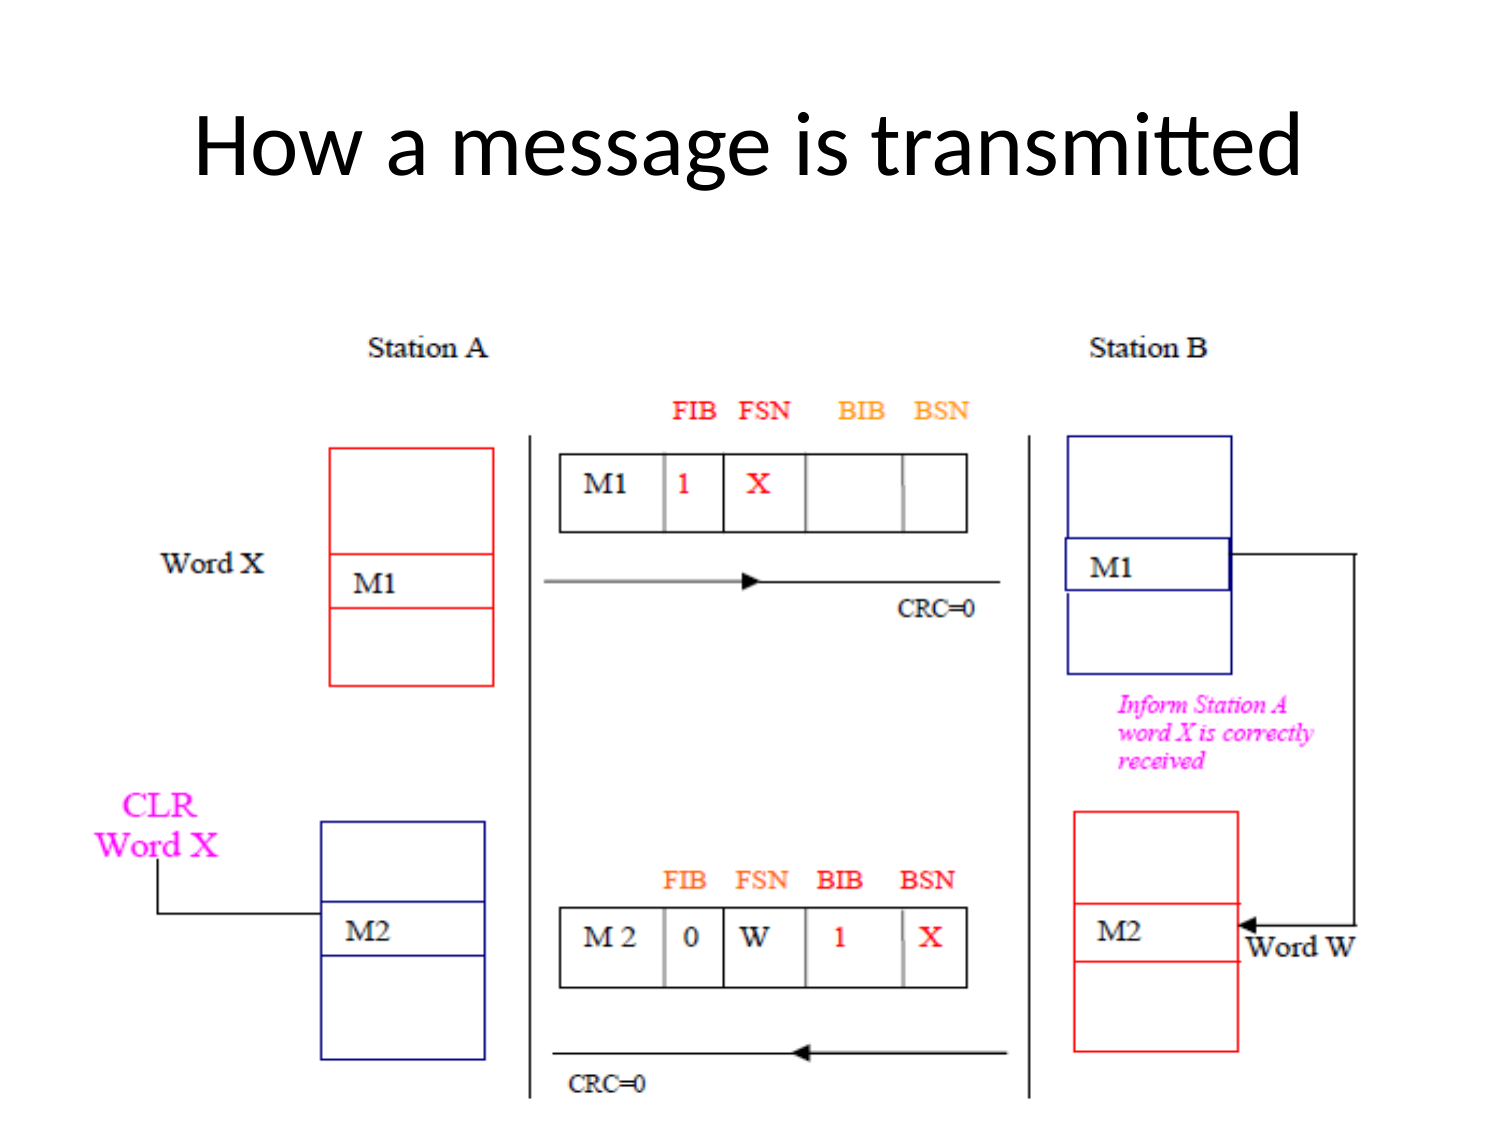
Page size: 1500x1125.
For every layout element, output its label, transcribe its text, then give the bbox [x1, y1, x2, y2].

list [0, 262, 1500, 1125]
title How a message is transmitted [74, 44, 1426, 233]
